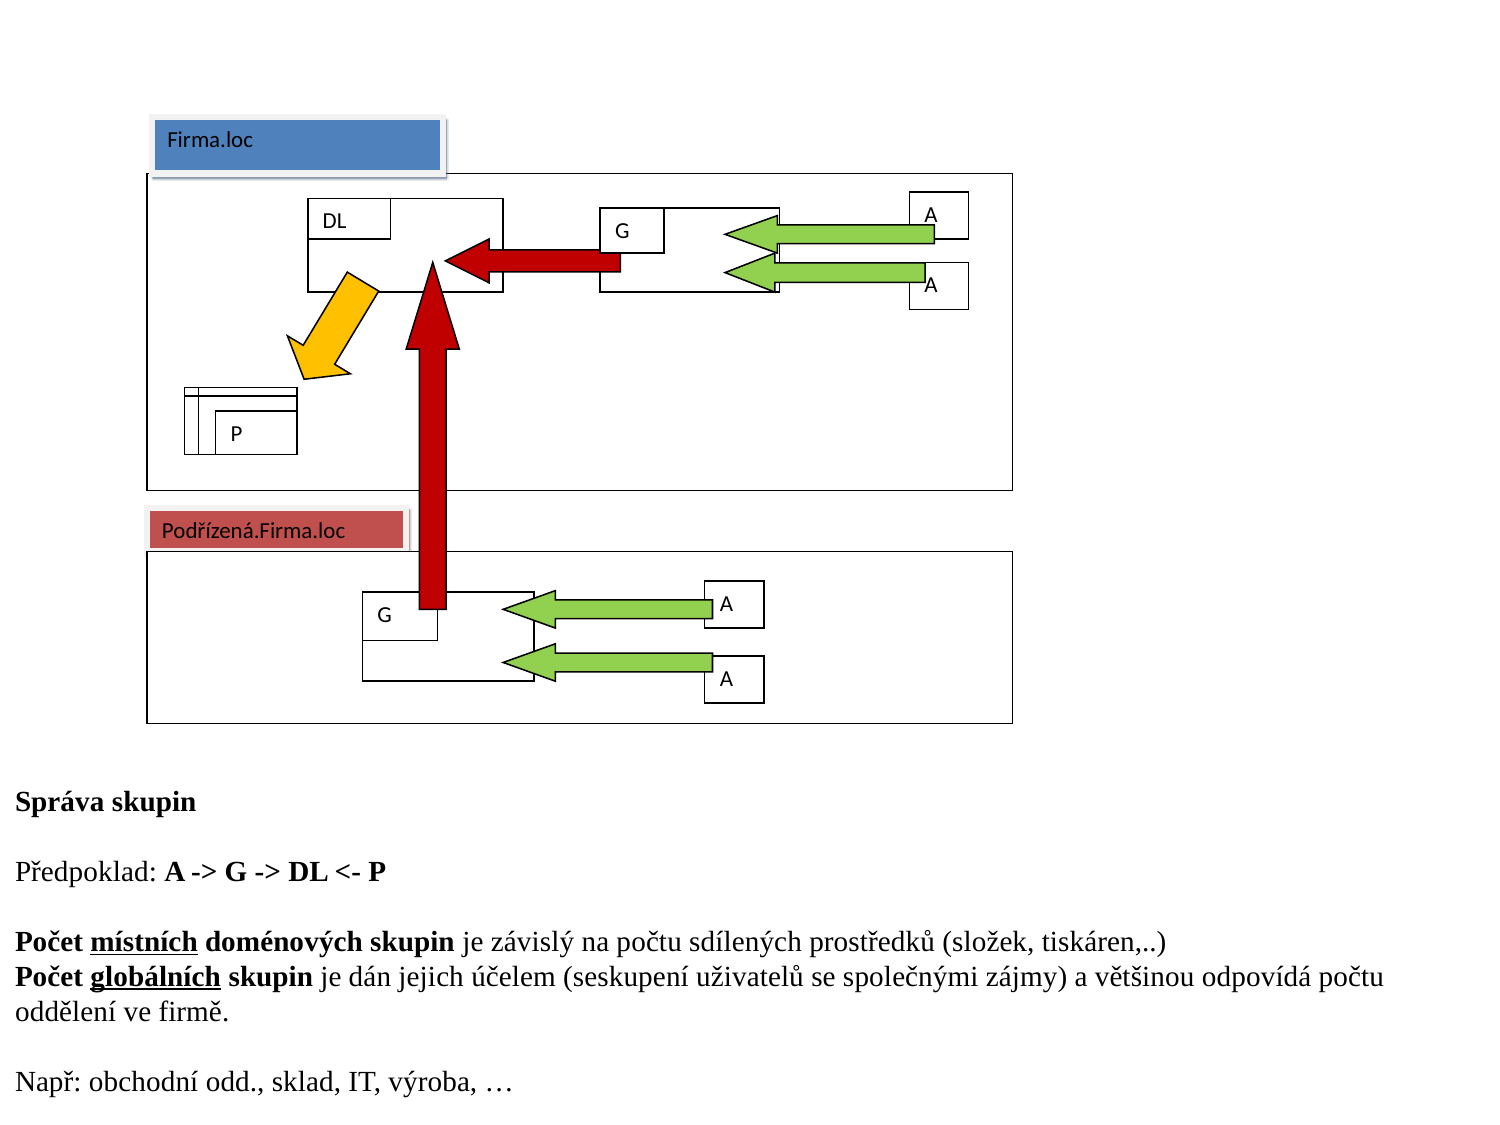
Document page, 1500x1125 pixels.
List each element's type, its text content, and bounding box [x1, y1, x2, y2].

text_box [307, 198, 504, 293]
text_box Firma.loc [152, 117, 443, 174]
text_box P [215, 410, 297, 455]
text_box [600, 207, 780, 293]
text_box Podřízená.Firma.loc [146, 507, 407, 551]
text_box [406, 262, 460, 610]
text_box [725, 215, 935, 254]
text_box [503, 643, 713, 682]
text_box G [362, 592, 438, 641]
text_box A [909, 192, 969, 239]
text_box A [909, 262, 969, 310]
text_box [287, 272, 379, 380]
text_box DL [307, 198, 391, 239]
text_box [445, 239, 621, 283]
text_box A [704, 581, 764, 629]
text_box [362, 592, 535, 682]
text_box [146, 551, 1013, 724]
text_box [184, 387, 297, 455]
text_box A [704, 656, 764, 704]
text_box Správa skupin Předpoklad: A -> G -> DL <- P Počet místních doménových skupin je závislý na počtu sdílených prostředků (složek, tiskáren,..) Počet globálních skupin je dán jejich účelem (seskupení uživatelů se společnými zájmy) a většinou odpovídá počtu oddělení ve firmě. Např: obchodní odd., sklad, IT, výroba, … [0, 775, 1500, 1105]
text_box [146, 173, 1013, 491]
text_box [725, 253, 926, 293]
text_box [503, 590, 713, 629]
text_box G [600, 207, 665, 254]
